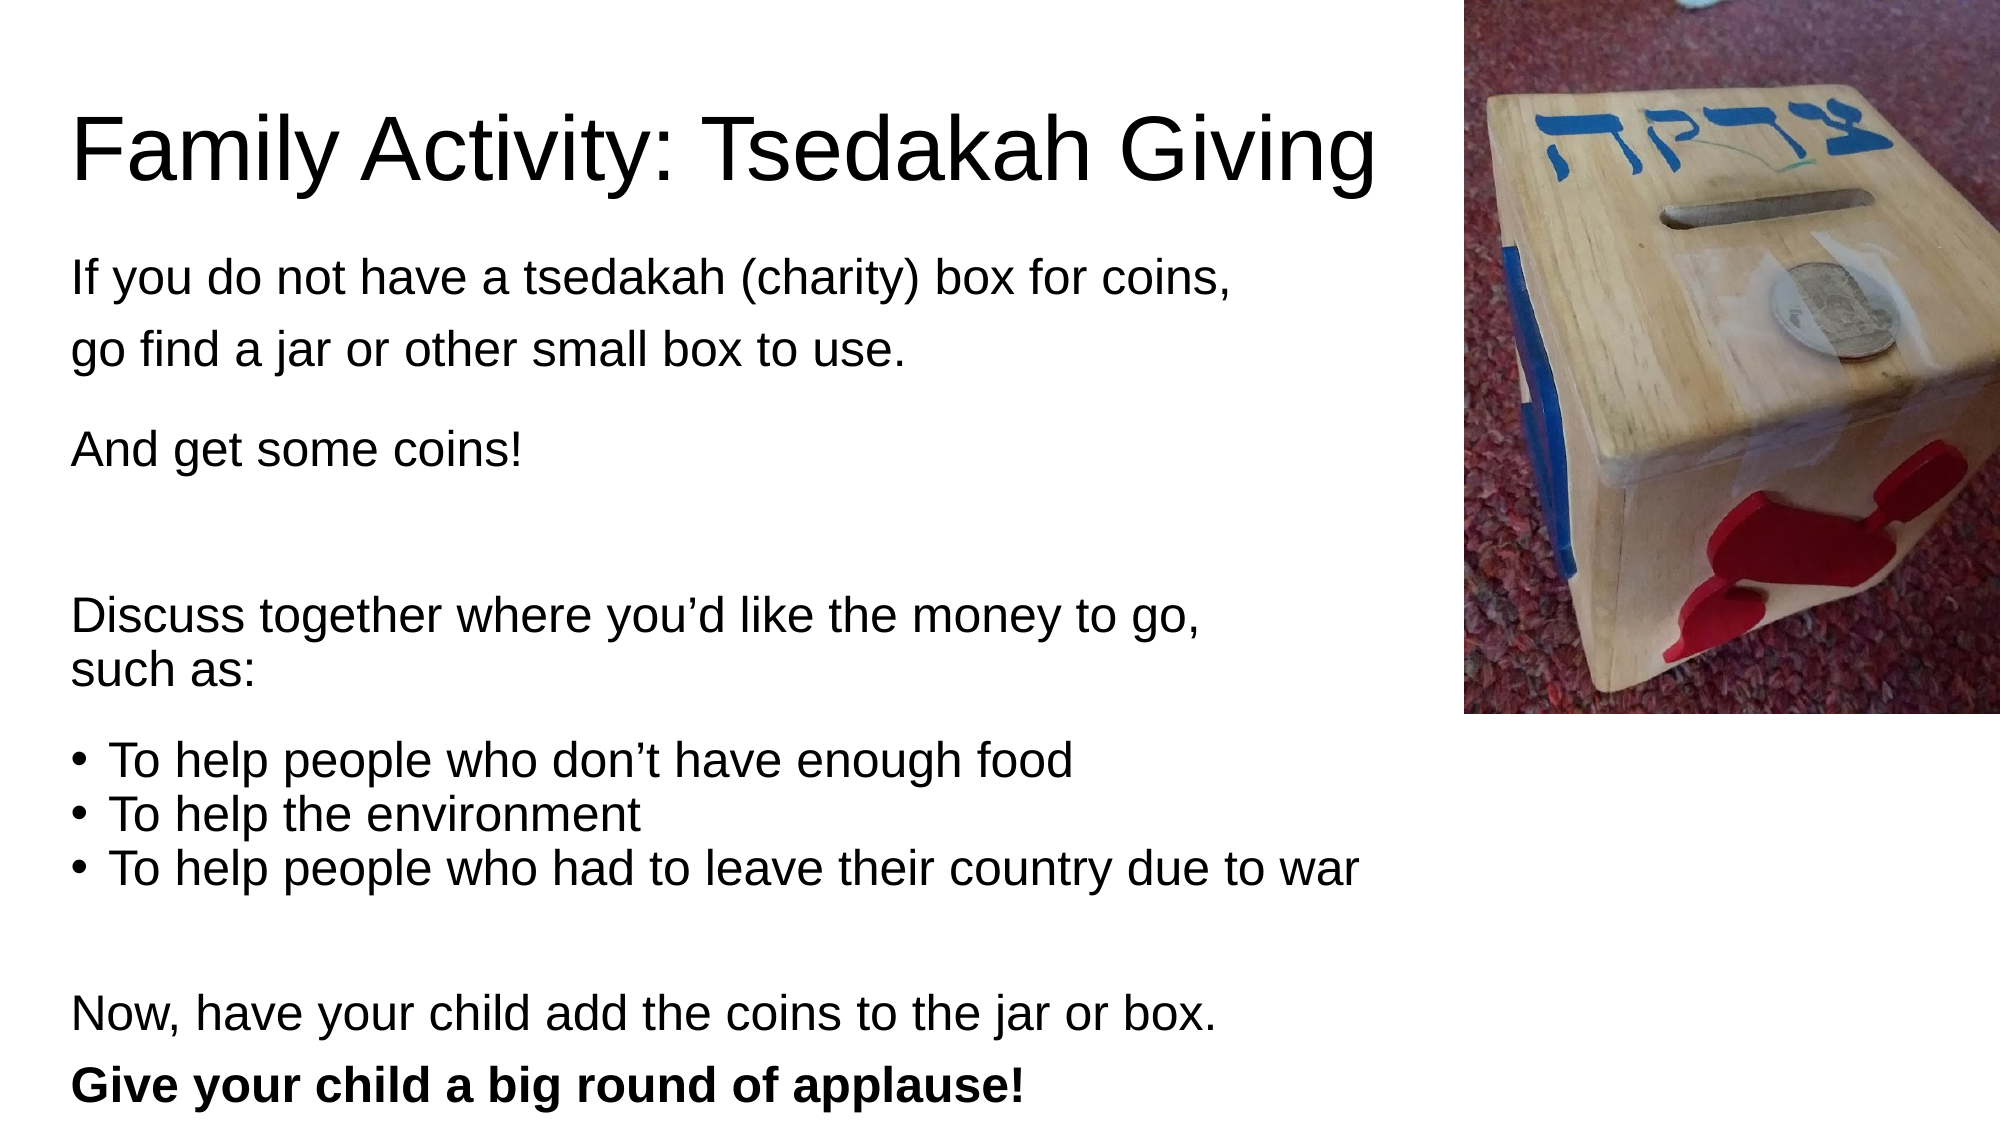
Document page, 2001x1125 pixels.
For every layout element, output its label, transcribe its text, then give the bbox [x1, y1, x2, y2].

title Family Activity: Tsedakah Giving [55, 41, 1464, 225]
picture [1464, 0, 2000, 714]
list If you do not have a tsedakah (charity) box for coins, go find a jar or other small box to use. And get some coins! Discuss together where you’d like the money to go, such as: To help people who don’t have enough food To help the environment To help people who had to leave their country due to war Now, have your child add the coins to the jar or box. Give your child a big round of applause! [55, 225, 1781, 1125]
